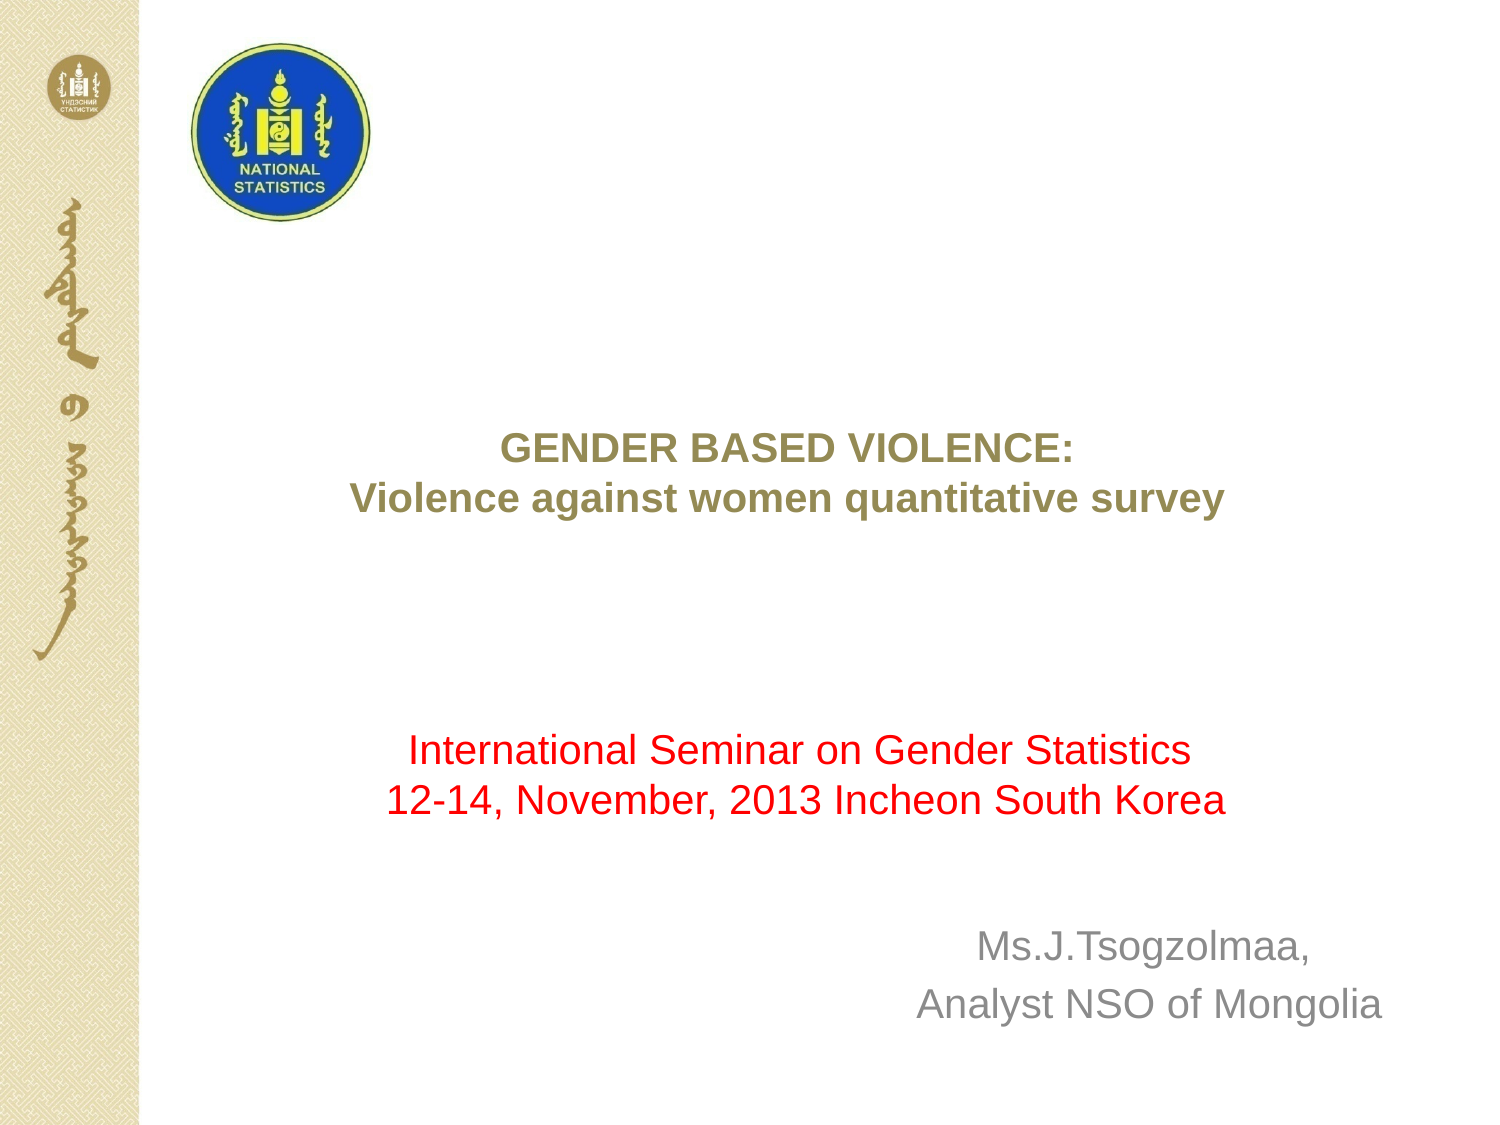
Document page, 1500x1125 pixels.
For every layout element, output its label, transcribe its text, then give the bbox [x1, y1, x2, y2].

title GENDER BASED VIOLENCE: Violence against women quantitative survey [212, 412, 1363, 579]
subtitle Ms.J.Tsogzolmaa, Analyst NSO of Mongolia [849, 911, 1438, 1025]
picture [0, 0, 1500, 1125]
text_box International Seminar on Gender Statistics 12-14, November, 2013 Incheon South Korea [162, 715, 1438, 830]
